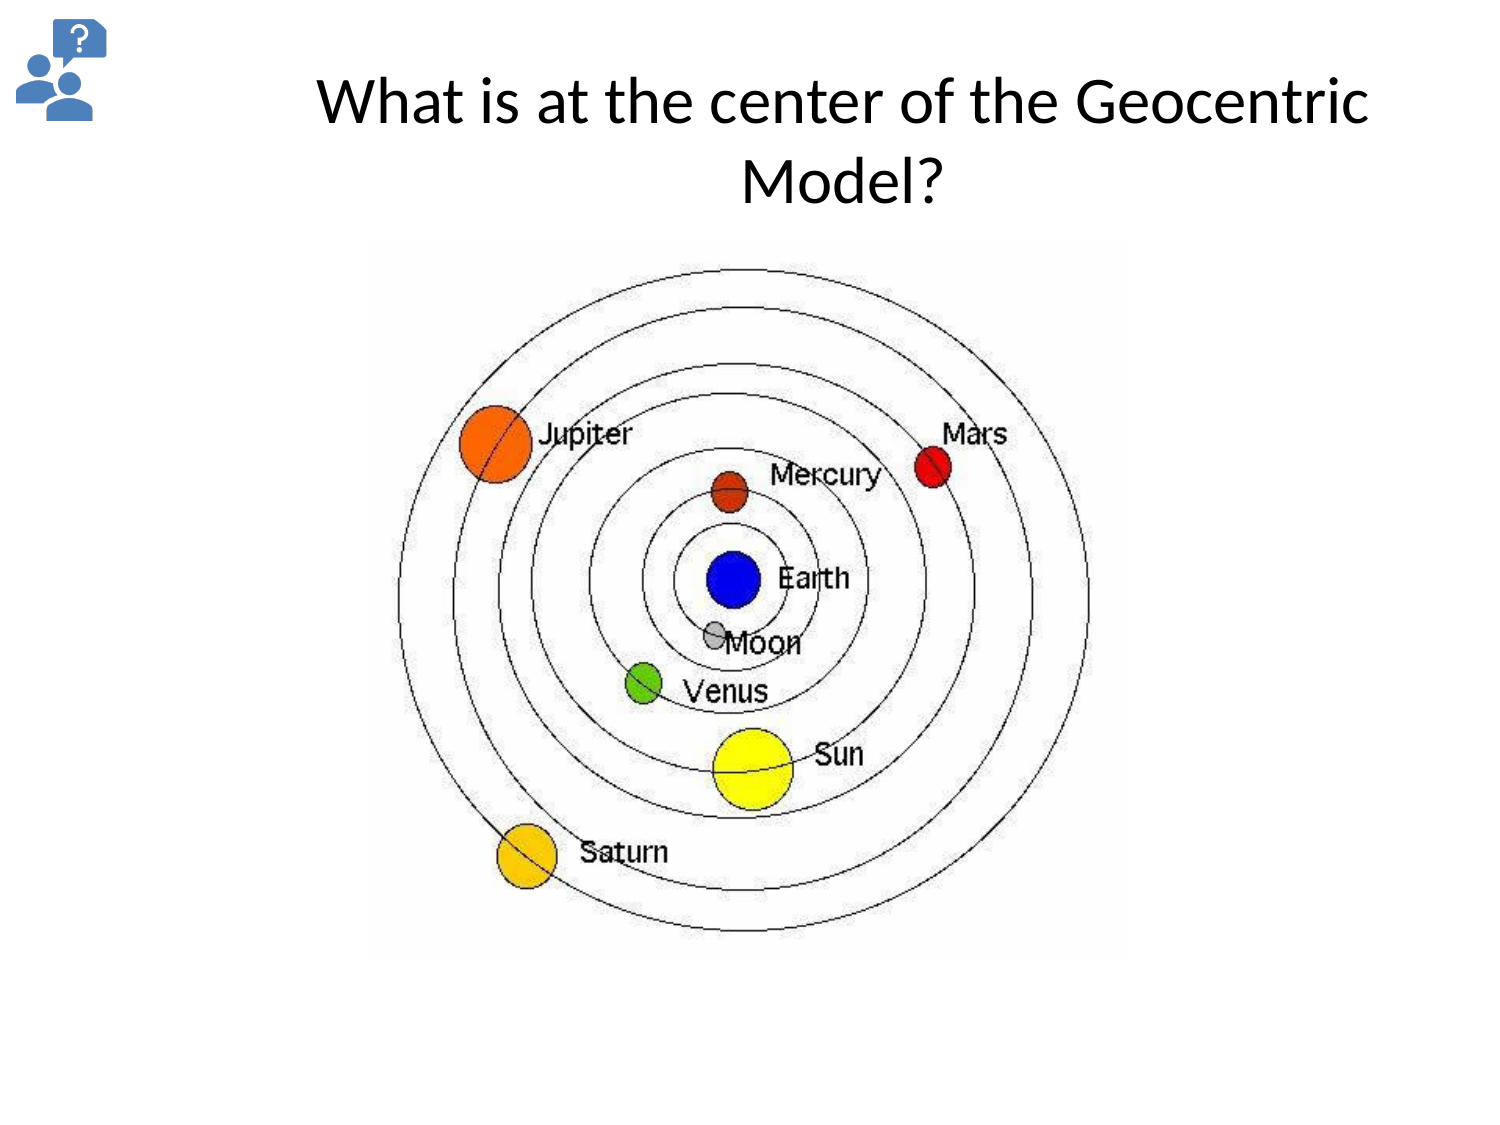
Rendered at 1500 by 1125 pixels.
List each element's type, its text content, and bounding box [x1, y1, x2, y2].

picture [367, 238, 1133, 960]
subtitle What is at the center of the Geocentric Model? [242, 49, 1445, 229]
text_box [0, 9, 122, 131]
